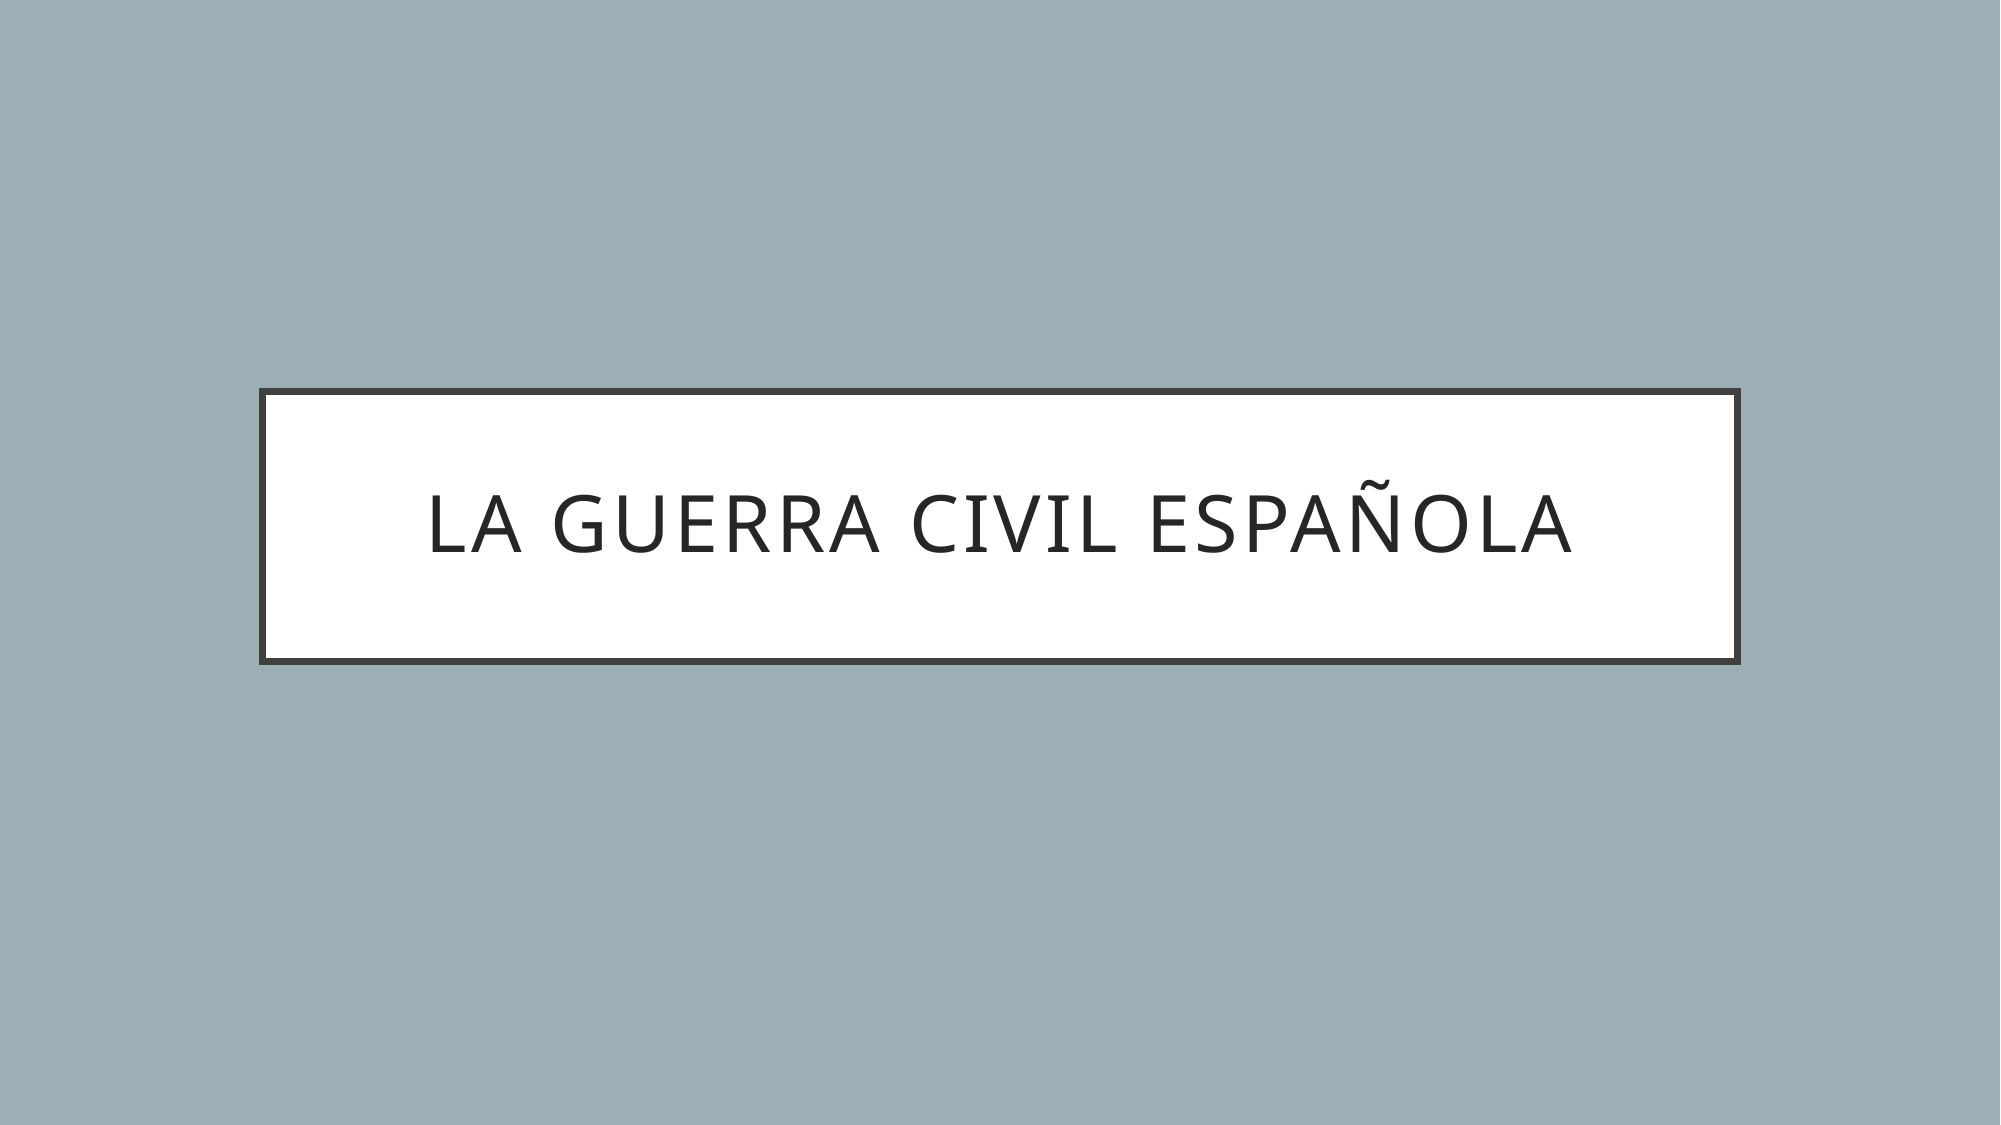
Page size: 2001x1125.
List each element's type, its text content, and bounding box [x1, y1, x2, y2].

title La guerra civil española [259, 388, 1741, 665]
